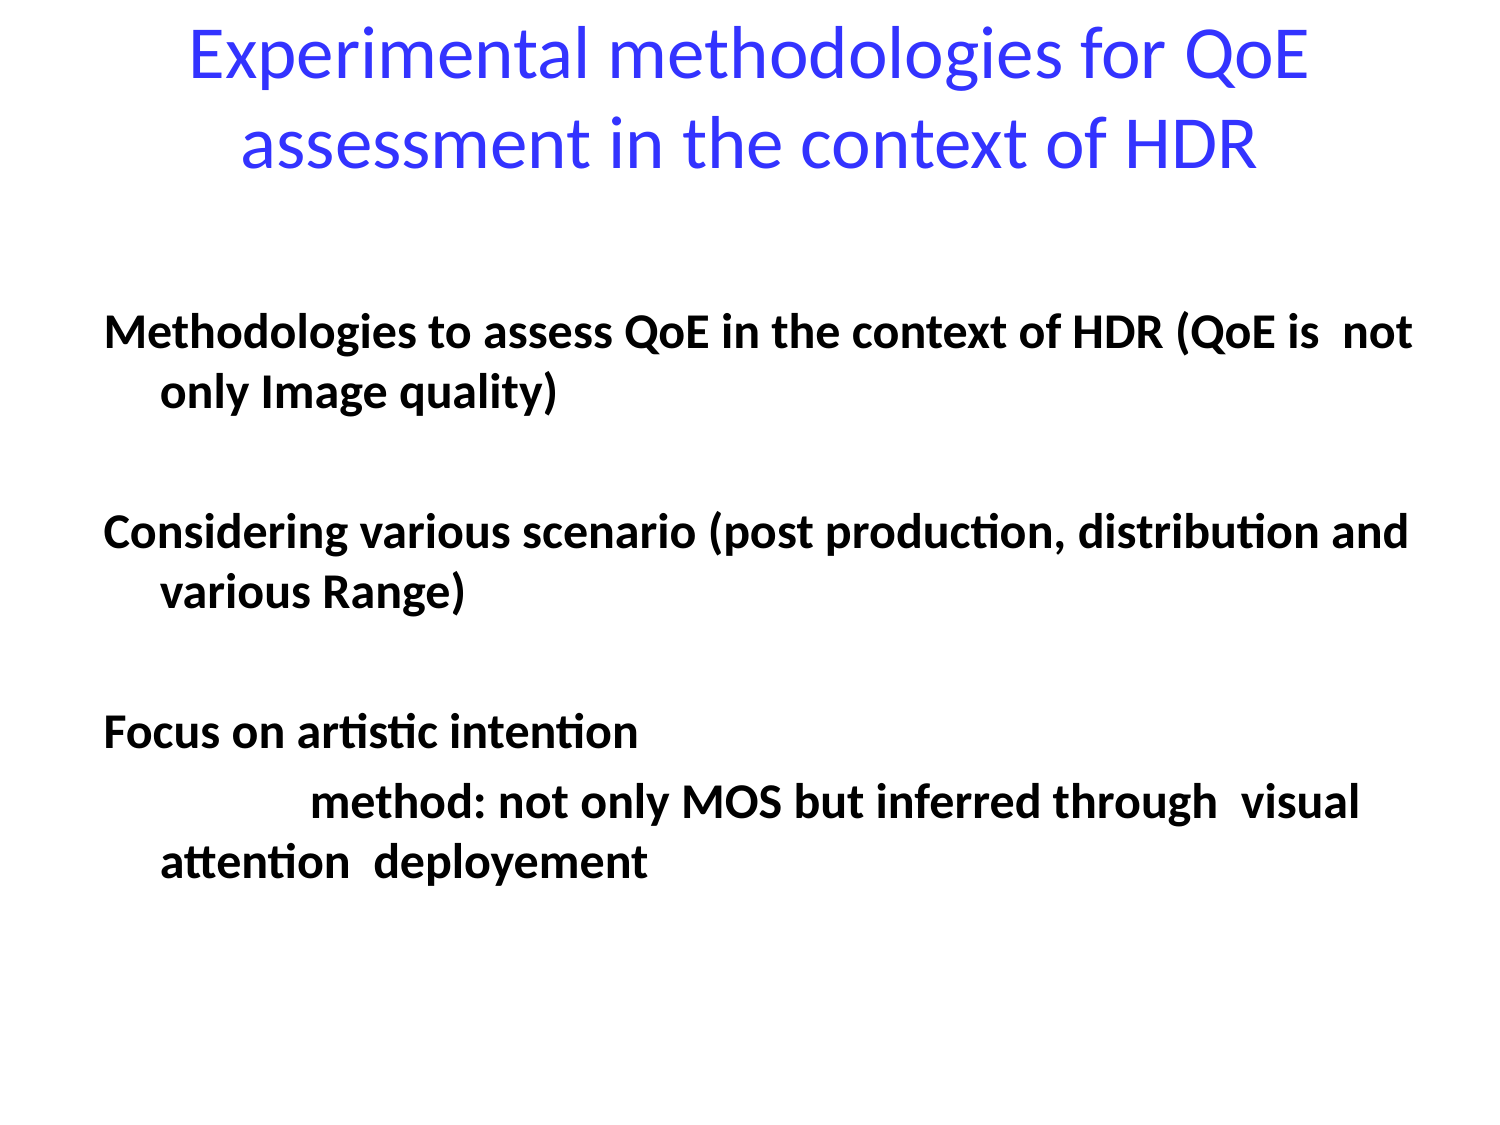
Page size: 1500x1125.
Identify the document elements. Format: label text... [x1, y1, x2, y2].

list Methodologies to assess QoE in the context of HDR (QoE is not only Image quality) Considering various scenario (post production, distribution and various Range) Focus on artistic intention method: not only MOS but inferred through visual attention deployement [88, 290, 1439, 906]
title Experimental methodologies for QoE assessment in the context of HDR [0, 0, 1500, 188]
